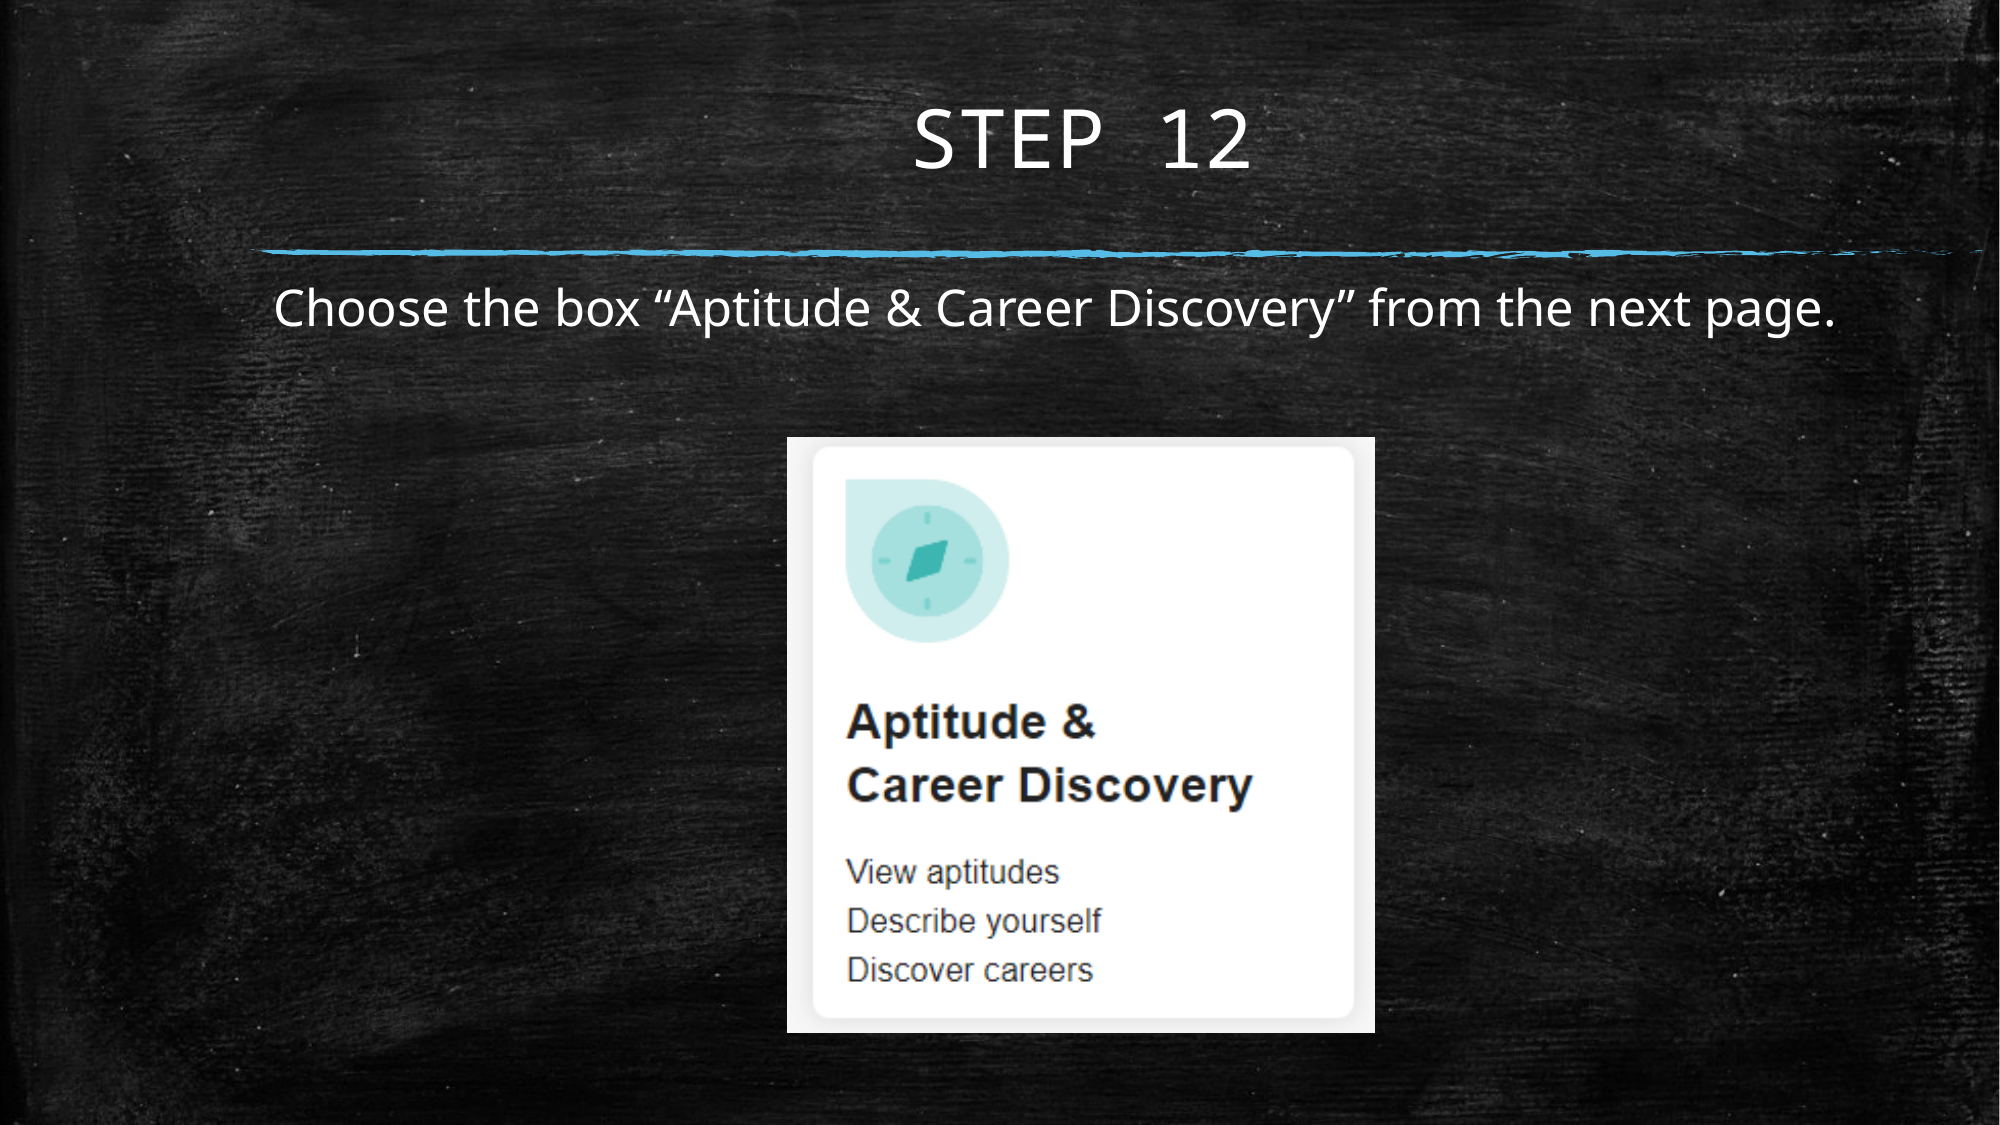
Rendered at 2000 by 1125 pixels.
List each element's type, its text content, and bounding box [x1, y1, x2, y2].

list Choose the box “Aptitude & Career Discovery” from the next page. [249, 275, 1875, 351]
title STEP 12 [599, 88, 1564, 194]
picture [787, 437, 1375, 1033]
